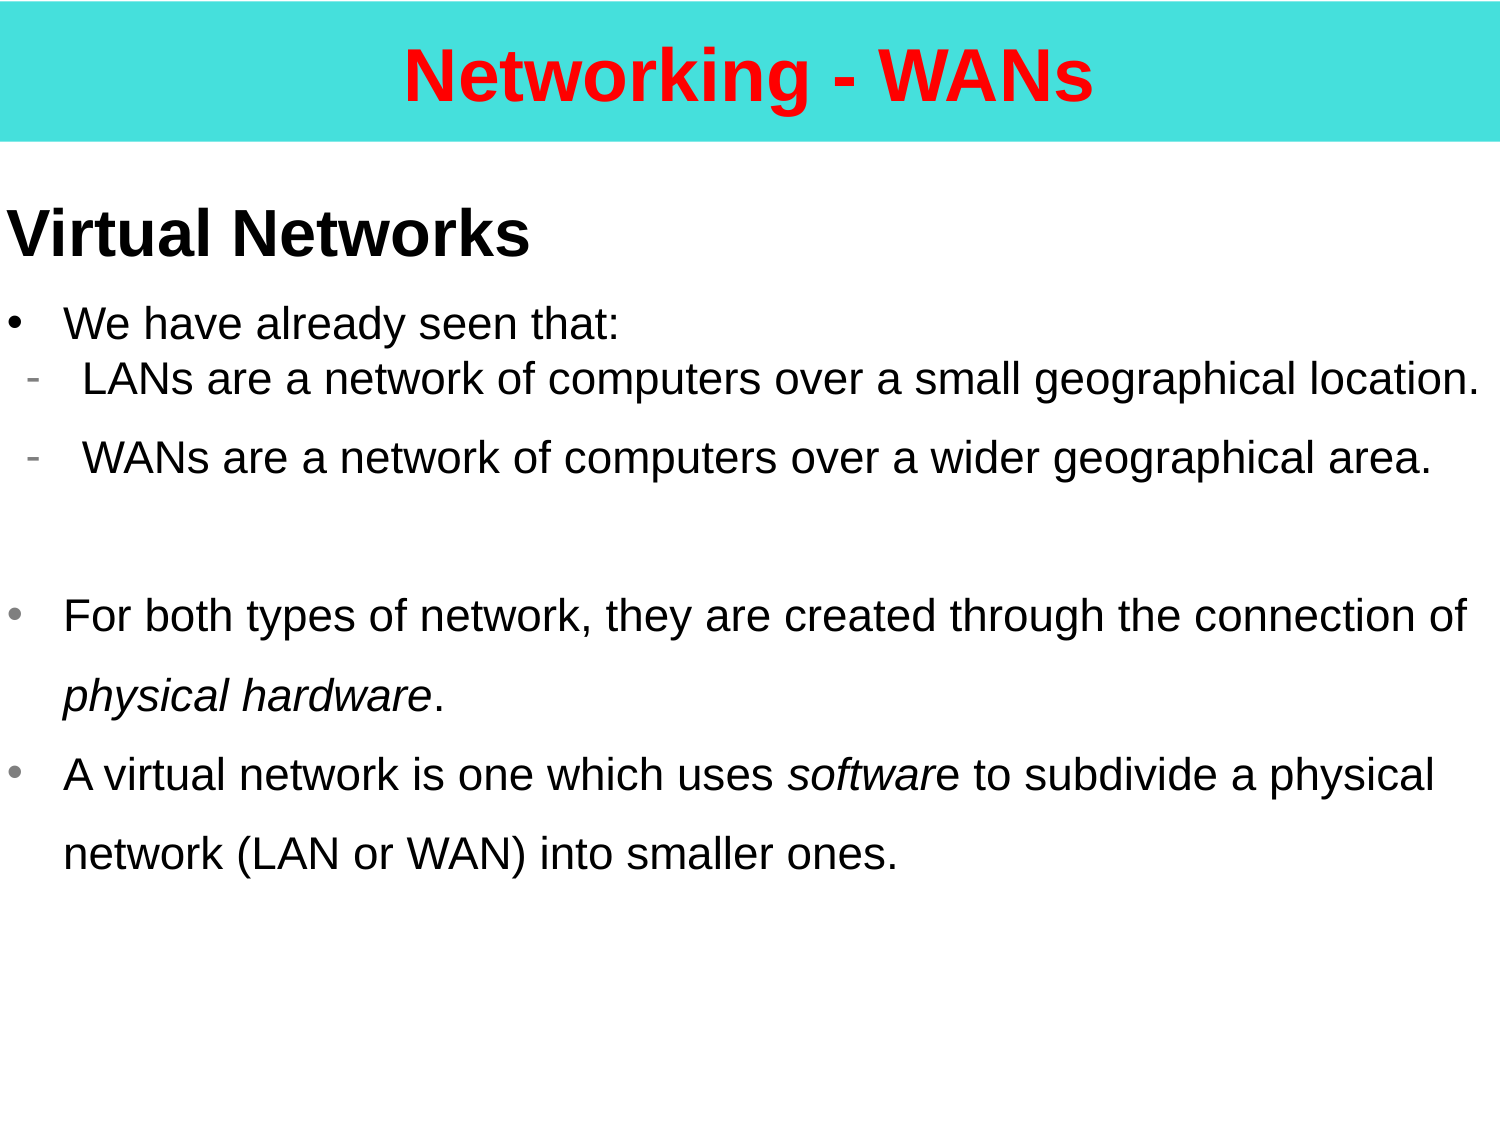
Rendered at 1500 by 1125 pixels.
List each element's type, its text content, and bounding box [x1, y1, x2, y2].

list Virtual Networks We have already seen that: LANs are a network of computers over a small geographical location. WANs are a network of computers over a wider geographical area. For both types of network, they are created through the connection of physical hardware. A virtual network is one which uses software to subdivide a physical network (LAN or WAN) into smaller ones. [5, 152, 1490, 1052]
text_box Networking - WANs [0, 0, 1500, 144]
